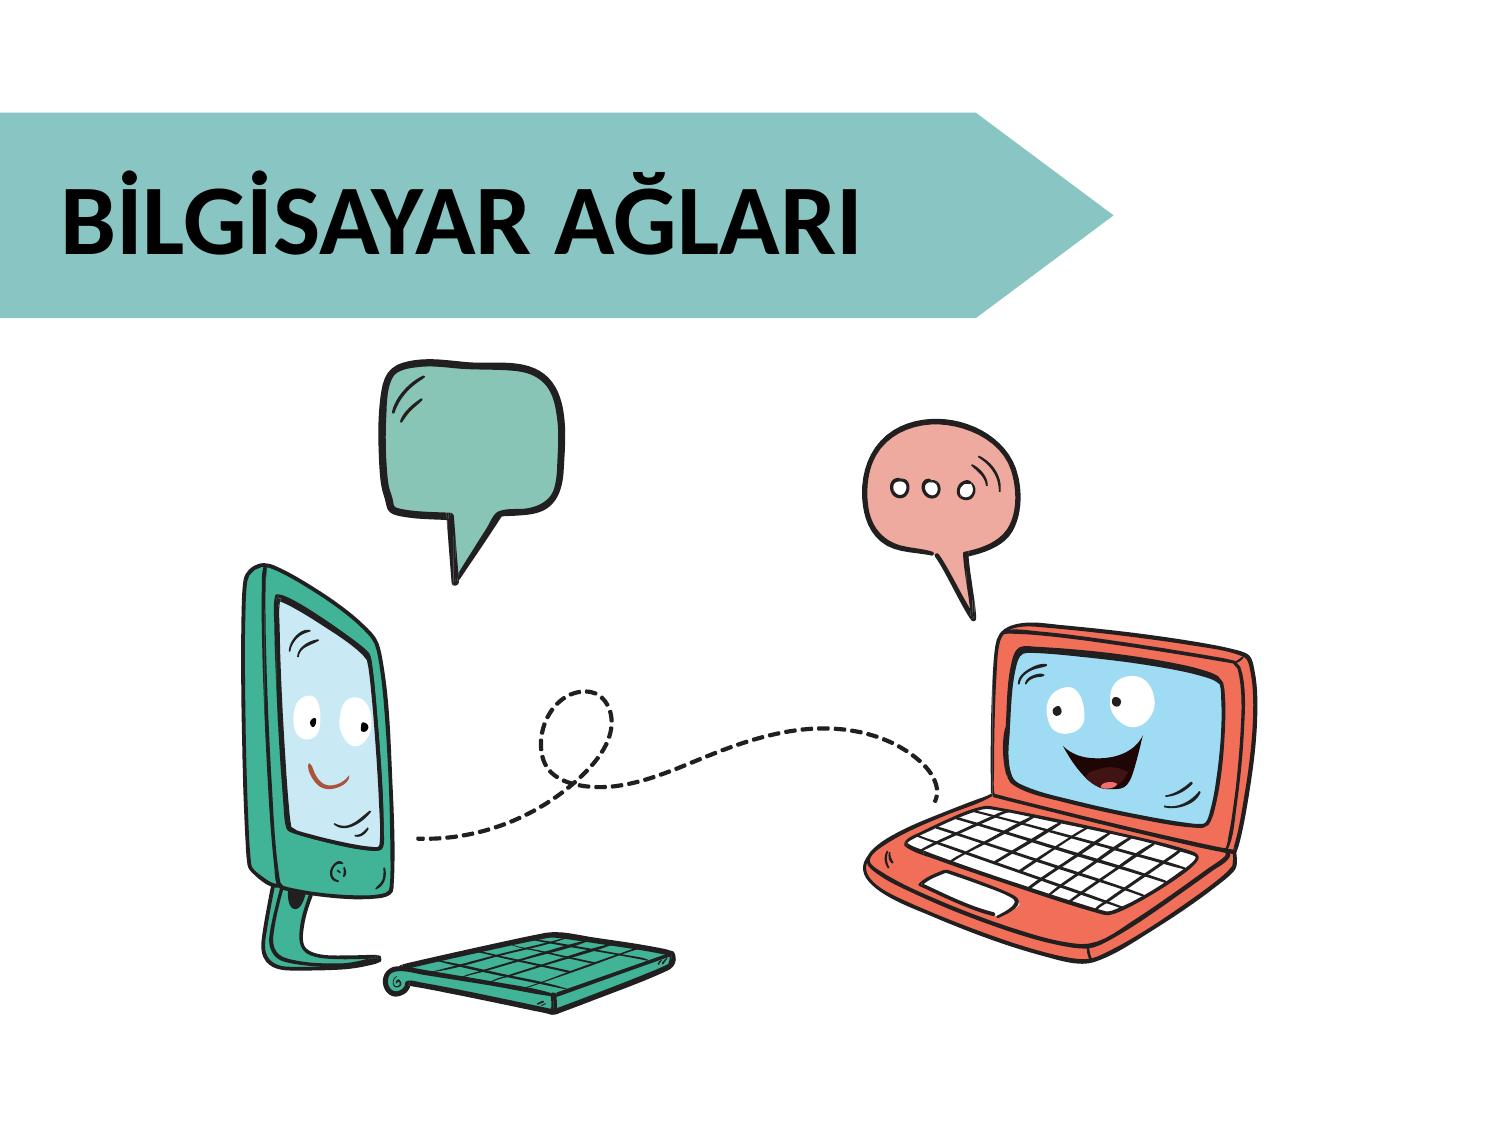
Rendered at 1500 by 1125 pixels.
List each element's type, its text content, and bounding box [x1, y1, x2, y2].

text_box BİLGİSAYAR AĞLARI [45, 147, 908, 282]
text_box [240, 358, 1258, 1016]
text_box [0, 112, 1114, 319]
